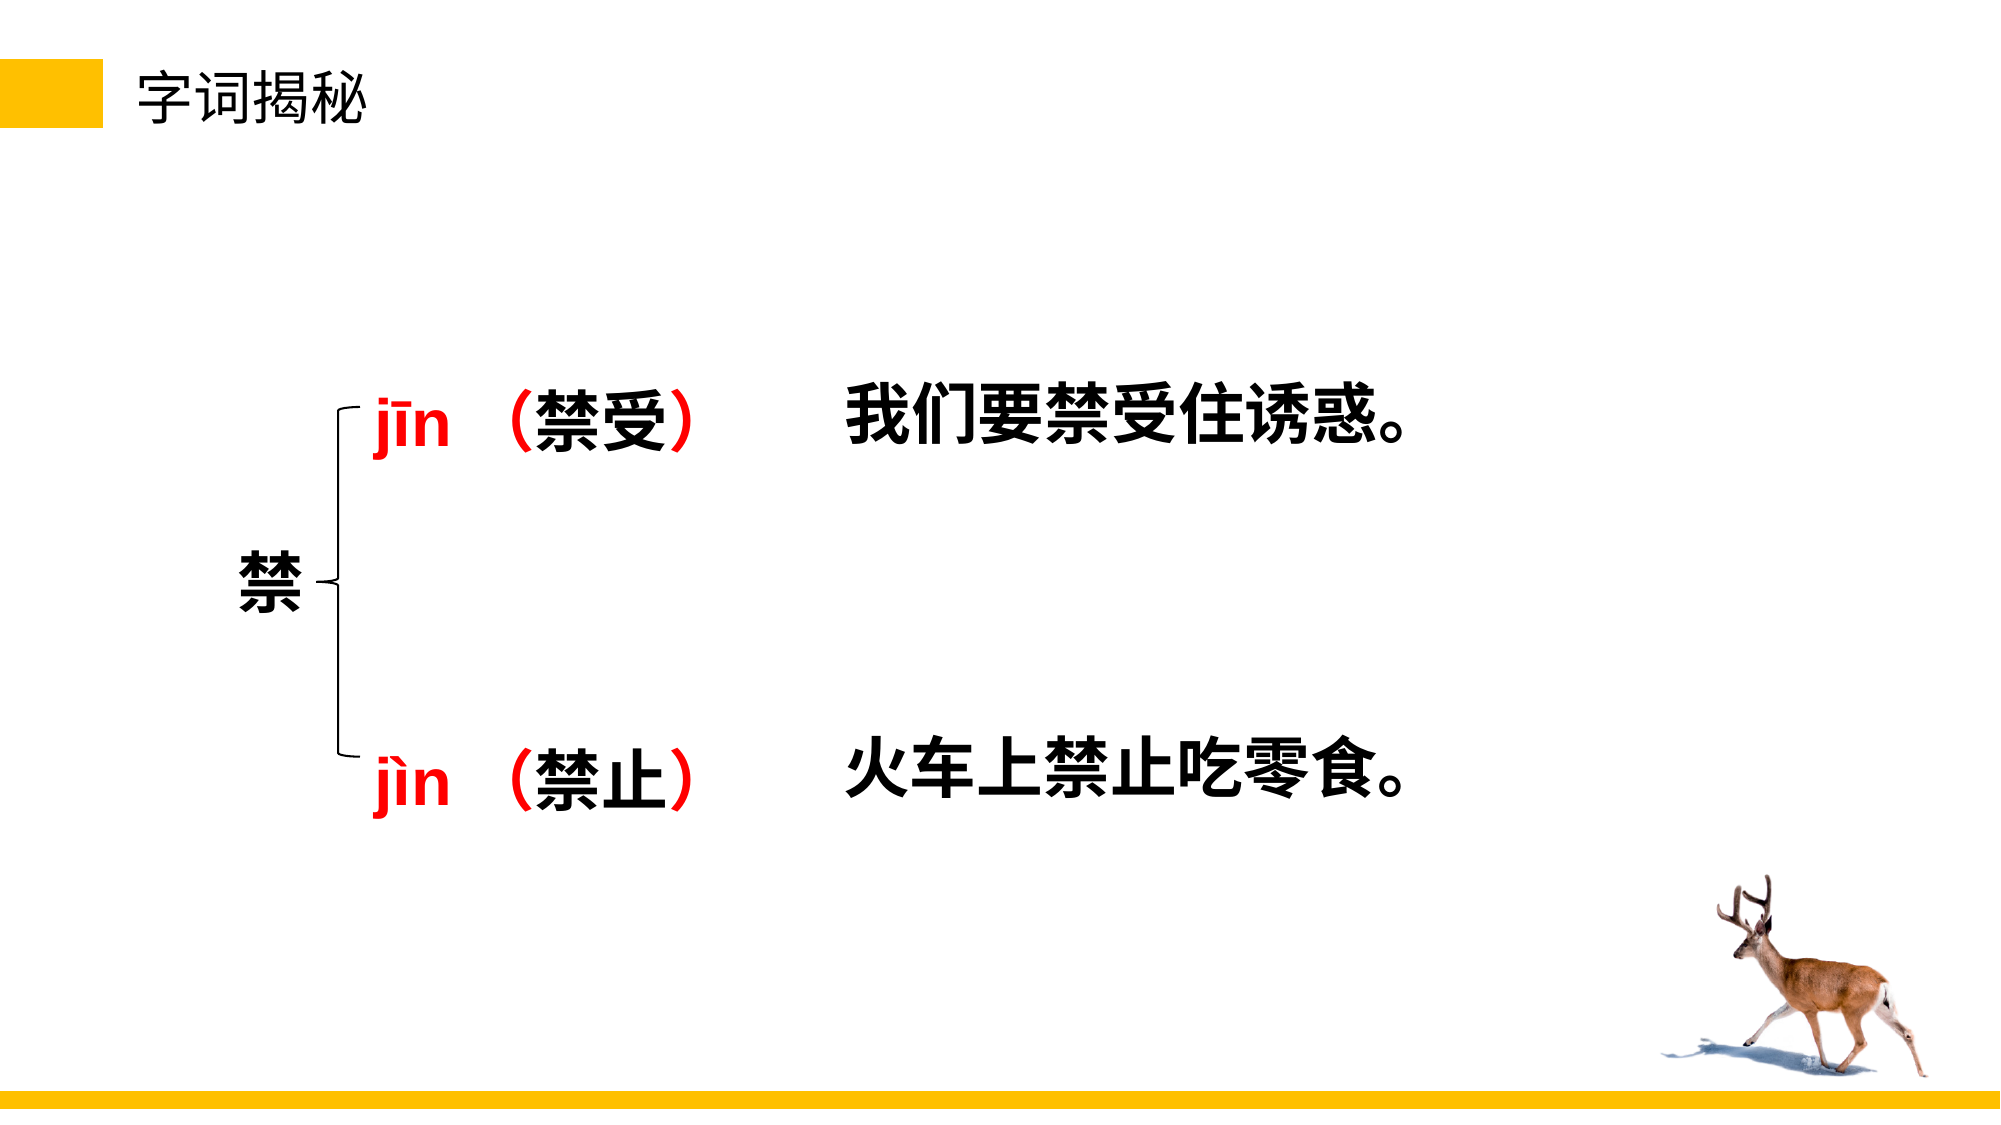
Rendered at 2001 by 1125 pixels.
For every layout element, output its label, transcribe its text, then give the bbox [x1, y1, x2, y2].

text_box 字词揭秘 [120, 53, 491, 139]
text_box 我们要禁受住诱惑。 [893, 364, 1461, 459]
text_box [316, 331, 893, 832]
picture [1637, 860, 1968, 1091]
text_box 火车上禁止吃零食。 [893, 718, 1460, 814]
text_box 禁 [222, 533, 316, 629]
